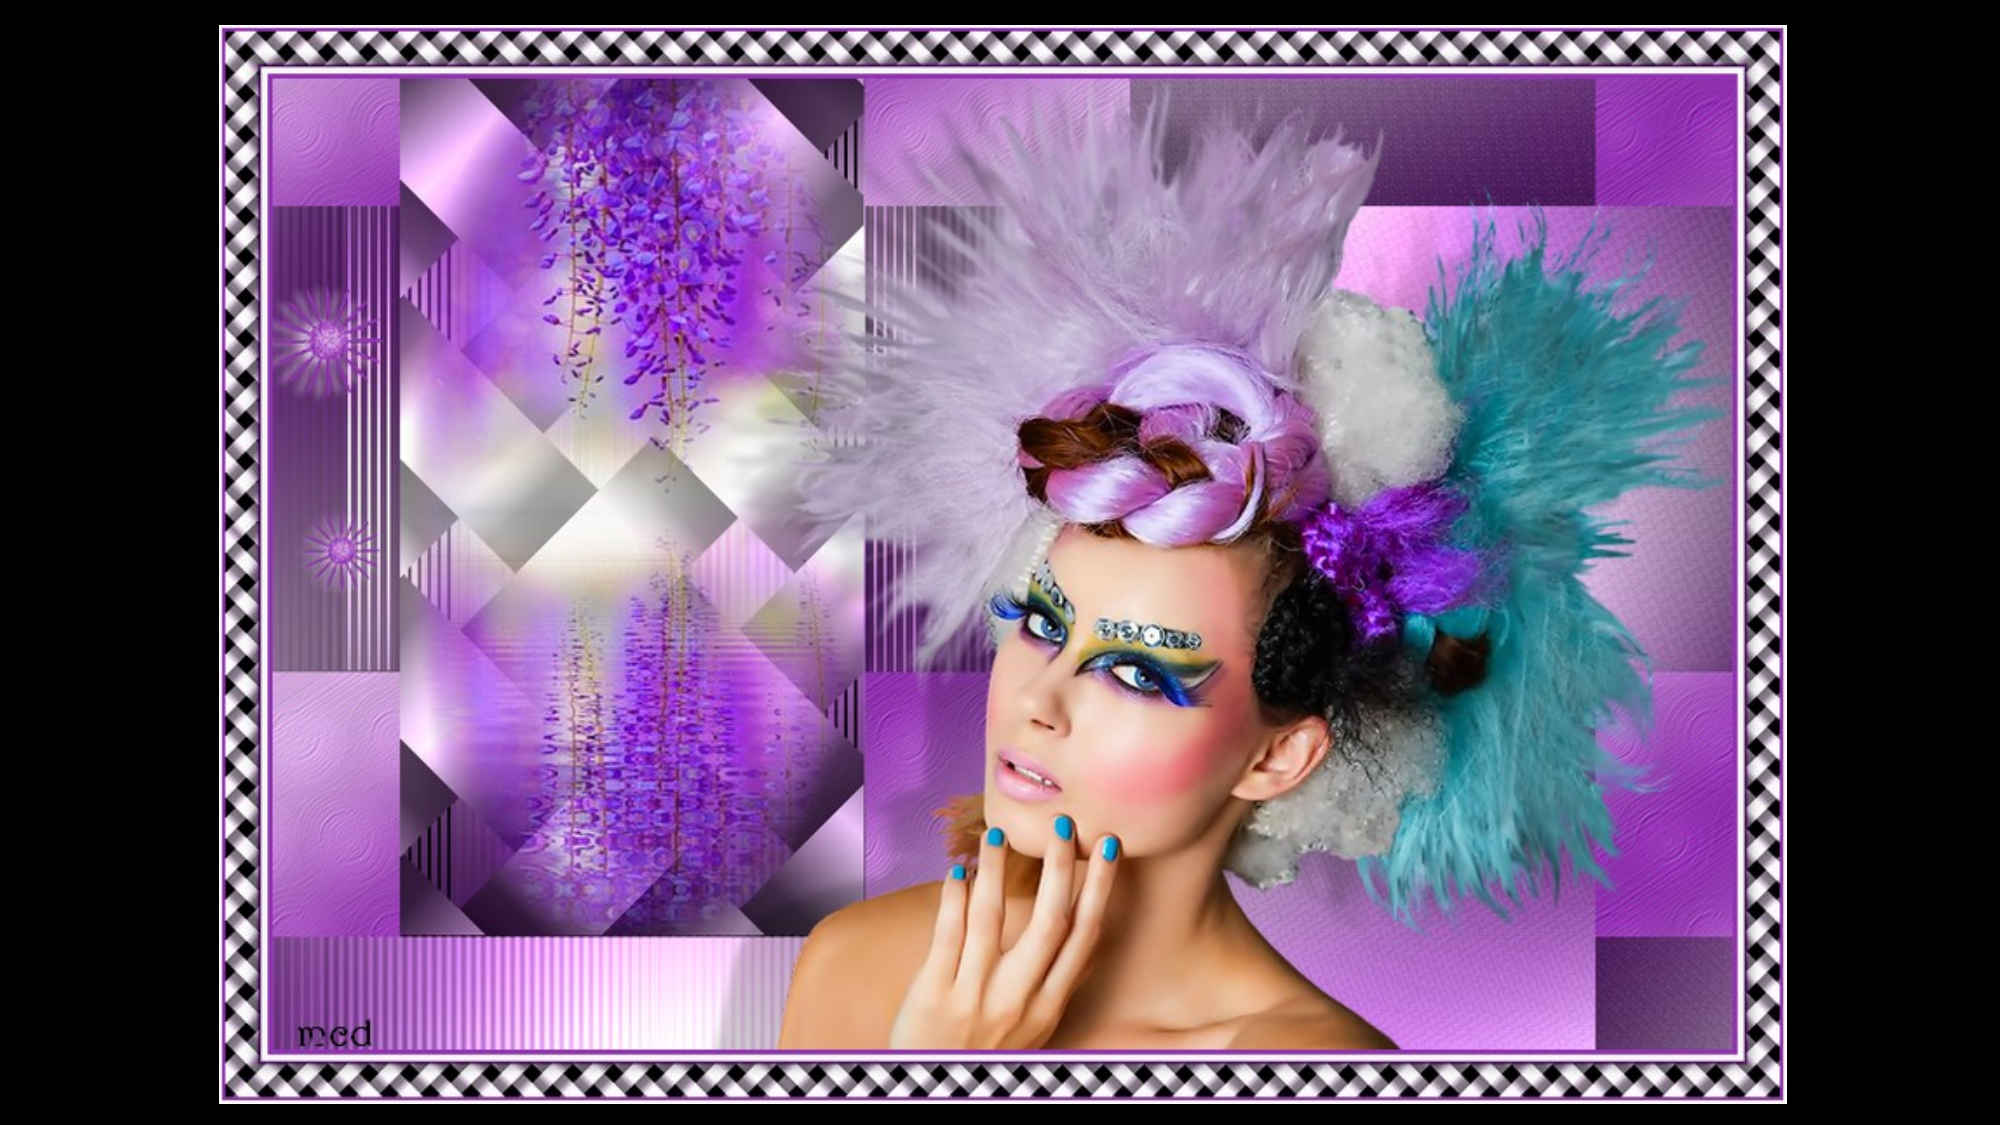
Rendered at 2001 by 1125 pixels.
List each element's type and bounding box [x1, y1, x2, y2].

picture [219, 25, 1787, 1104]
